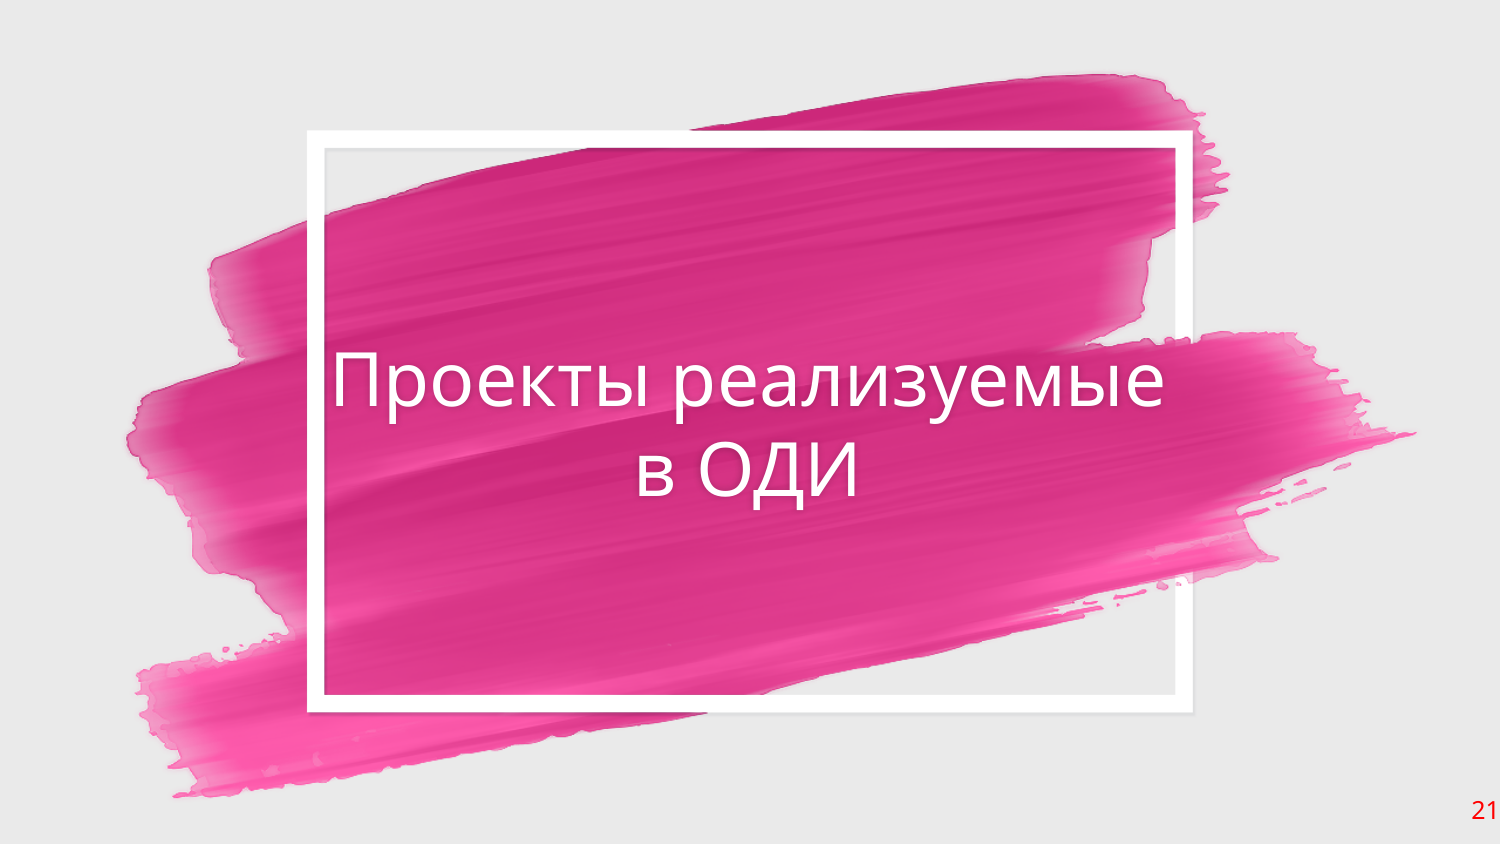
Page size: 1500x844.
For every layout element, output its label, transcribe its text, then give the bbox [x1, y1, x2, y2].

slide_number 21 [1409, 779, 1500, 844]
picture [0, 0, 1500, 844]
title Проекты реализуемые в ОДИ [322, 148, 1174, 695]
